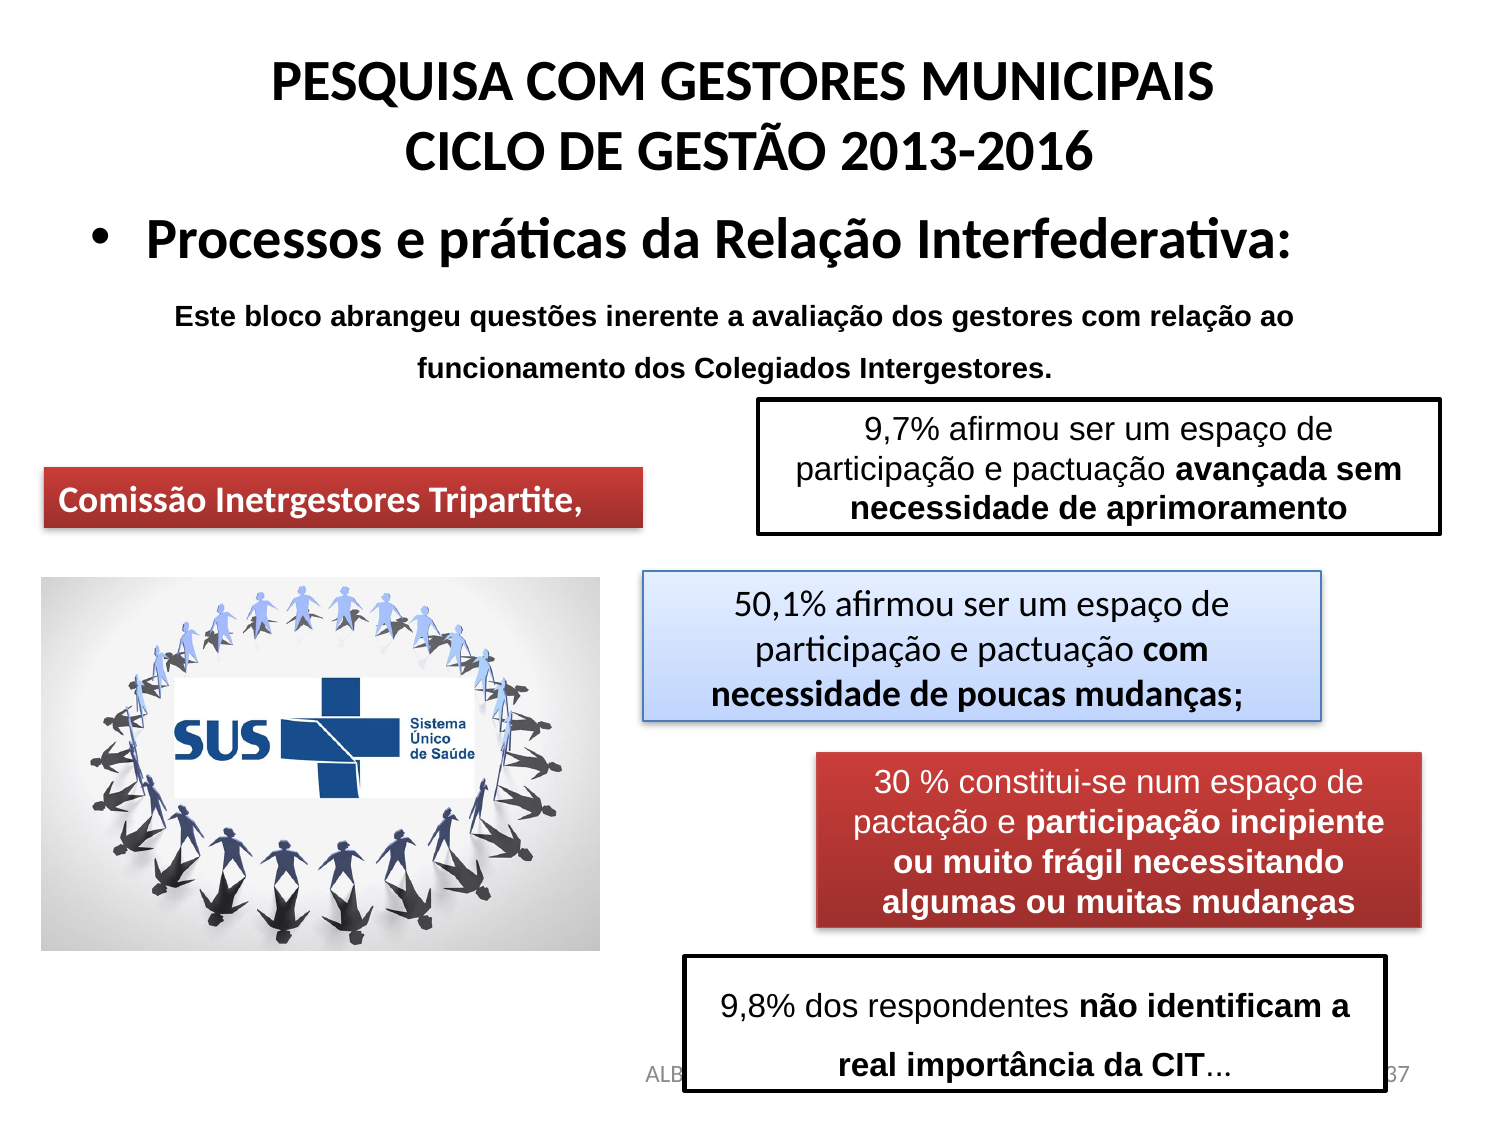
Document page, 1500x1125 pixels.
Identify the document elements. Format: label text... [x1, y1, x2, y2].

text_box Comissão Inetrgestores Tripartite, [43, 467, 643, 528]
text_box 9,8% dos respondentes não identificam a real importância da CIT... [682, 954, 1388, 1093]
text_box Este bloco abrangeu questões inerente a avaliação dos gestores com relação ao funcionamento dos Colegiados Intergestores. [84, 272, 1386, 393]
text_box 9,7% afirmou ser um espaço de participação e pactuação avançada sem necessidade de aprimoramento [756, 397, 1442, 536]
slide_number 37 [1074, 1042, 1425, 1103]
text_box 50,1% afirmou ser um espaço de participação e pactuação com necessidade de poucas mudanças; [642, 570, 1322, 722]
text_box 30 % constitui-se num espaço de pactação e participação incipiente ou muito frágil necessitando algumas ou muitas mudanças [816, 752, 1422, 928]
footer ALBC Fevereiro 2017 [512, 1042, 988, 1103]
title PESQUISA COM GESTORES MUNICIPAIS CICLO DE GESTÃO 2013-2016 [75, 18, 1425, 206]
picture [41, 577, 601, 951]
list Processos e práticas da Relação Interfederativa: [75, 193, 1446, 930]
